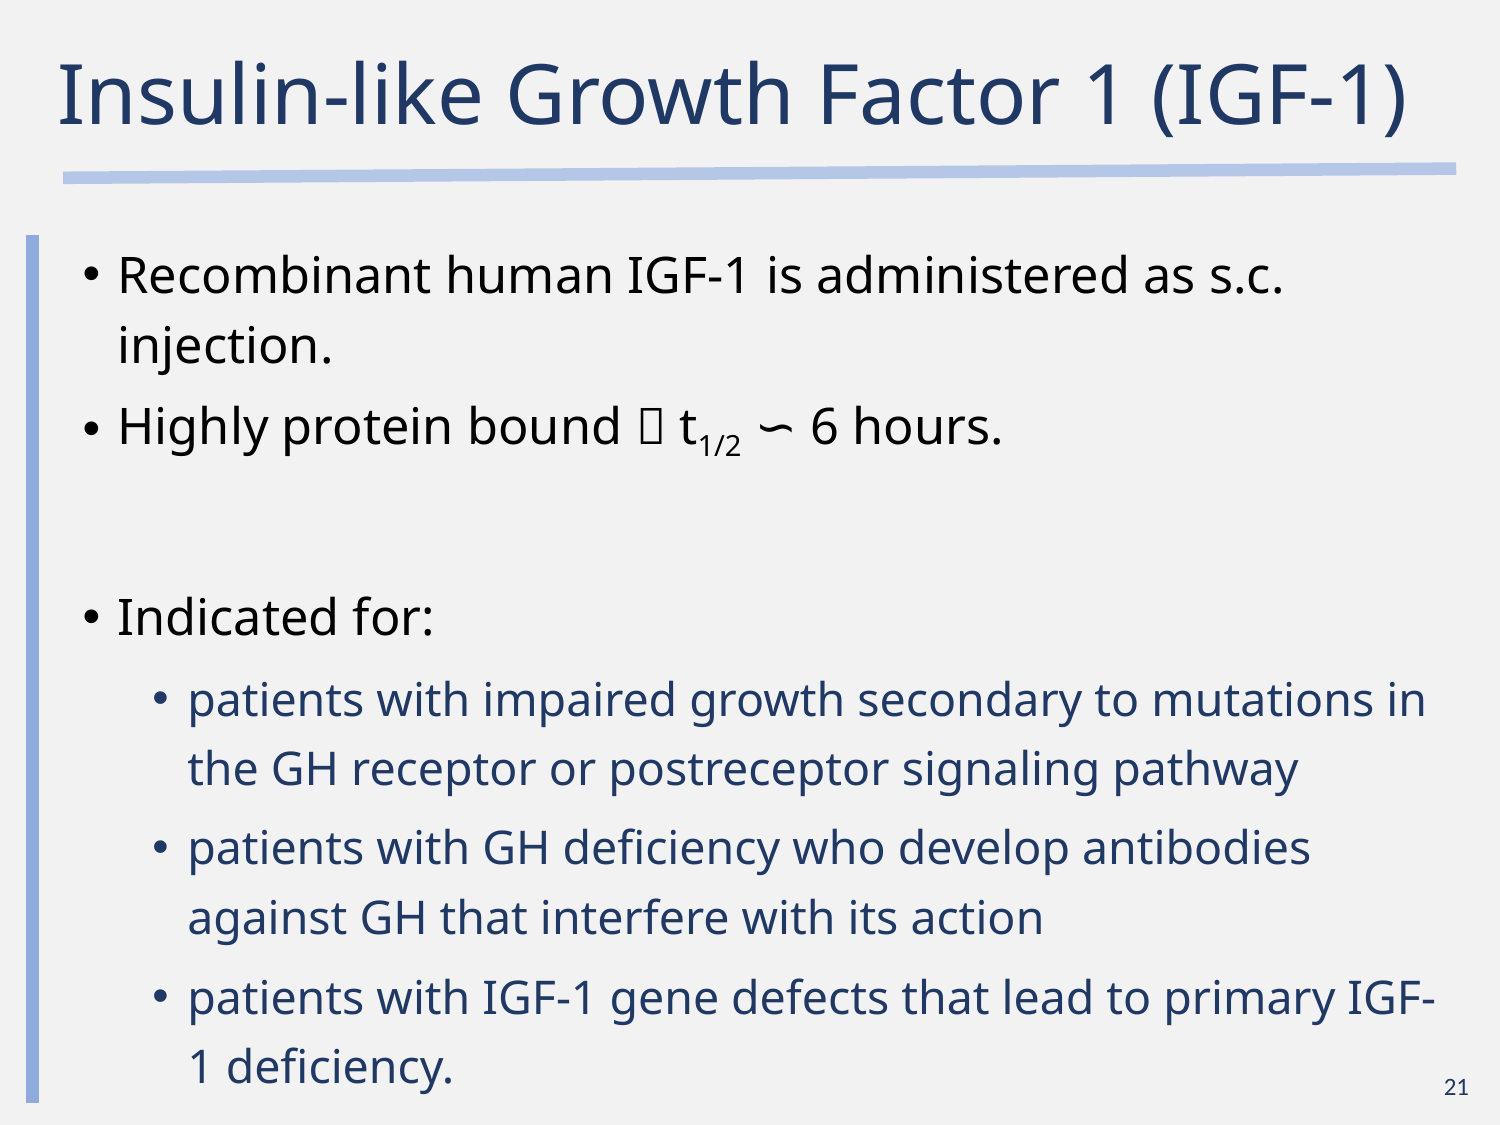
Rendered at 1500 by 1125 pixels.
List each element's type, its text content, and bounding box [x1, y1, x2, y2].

title Insulin-like Growth Factor 1 (IGF-1) [42, 1, 1459, 194]
list Recombinant human IGF-1 is administered as s.c. injection. Highly protein bound  t1/2 ∽ 6 hours. Indicated for: patients with impaired growth secondary to mutations in the GH receptor or postreceptor signaling pathway patients with GH deficiency who develop antibodies against GH that interfere with its action patients with IGF-1 gene defects that lead to primary IGF-1 deficiency. [67, 226, 1459, 1116]
slide_number 21 [1146, 1055, 1485, 1116]
